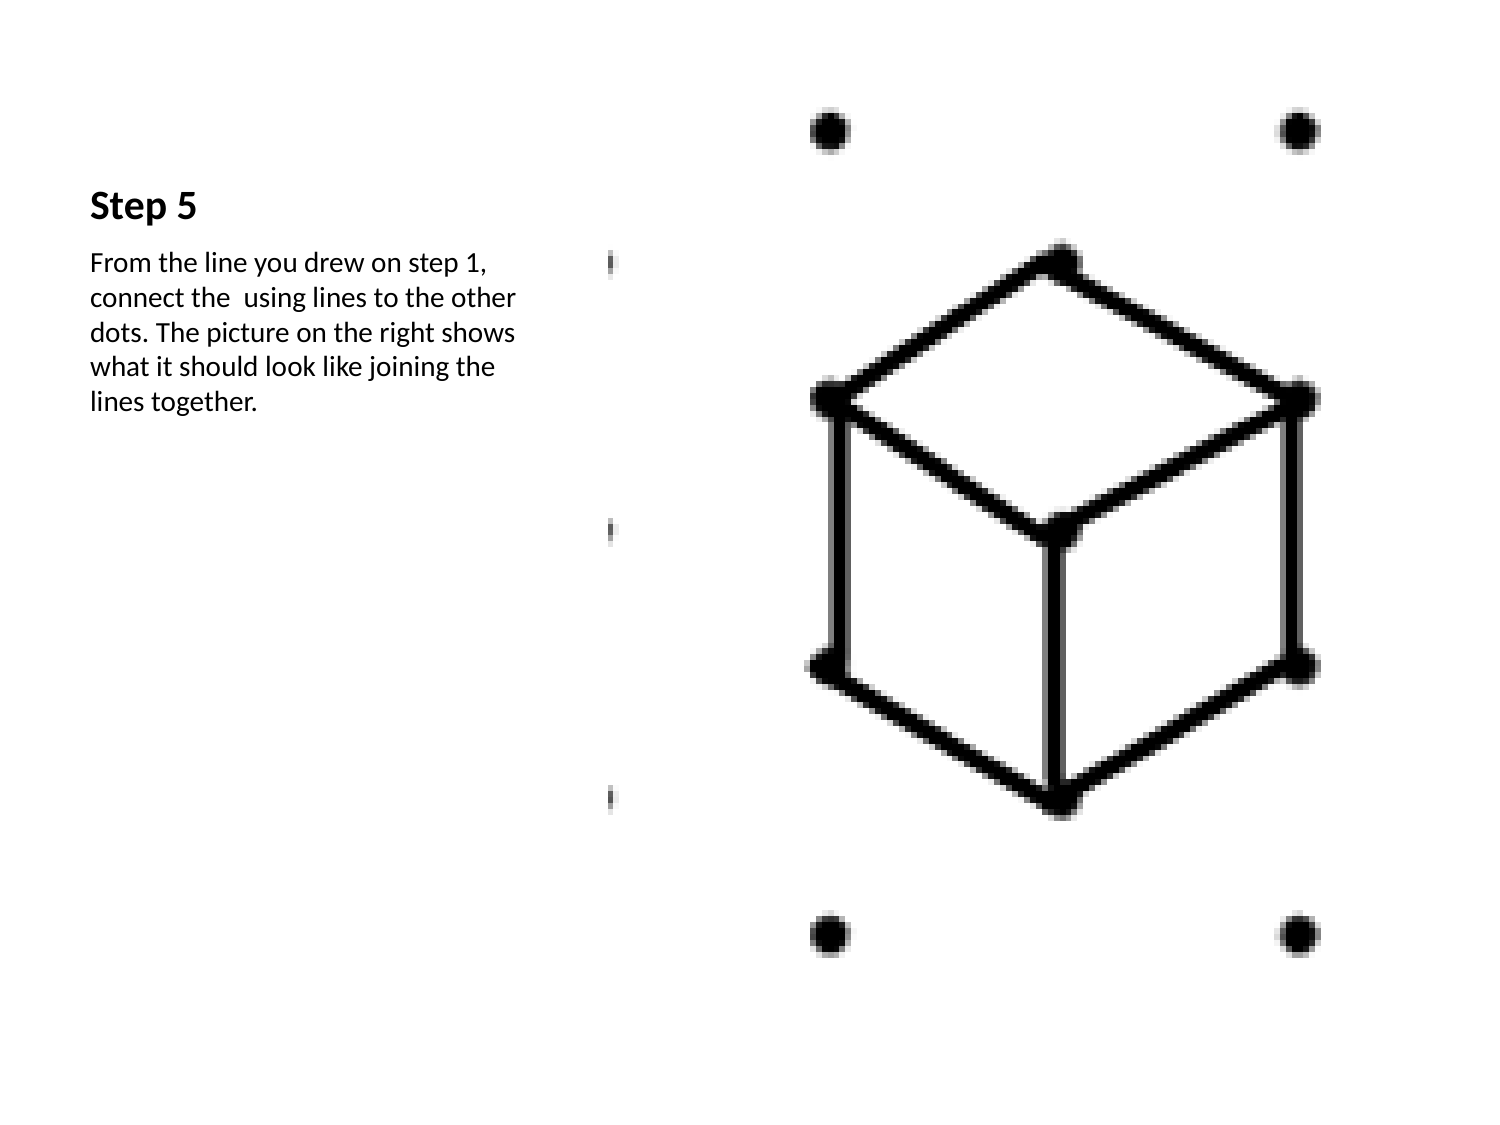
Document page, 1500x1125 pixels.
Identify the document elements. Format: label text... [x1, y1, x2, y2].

title Step 5 [75, 44, 569, 235]
list From the line you drew on step 1, connect the using lines to the other dots. The picture on the right shows what it should look like joining the lines together. [75, 235, 569, 1005]
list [607, 77, 1411, 988]
